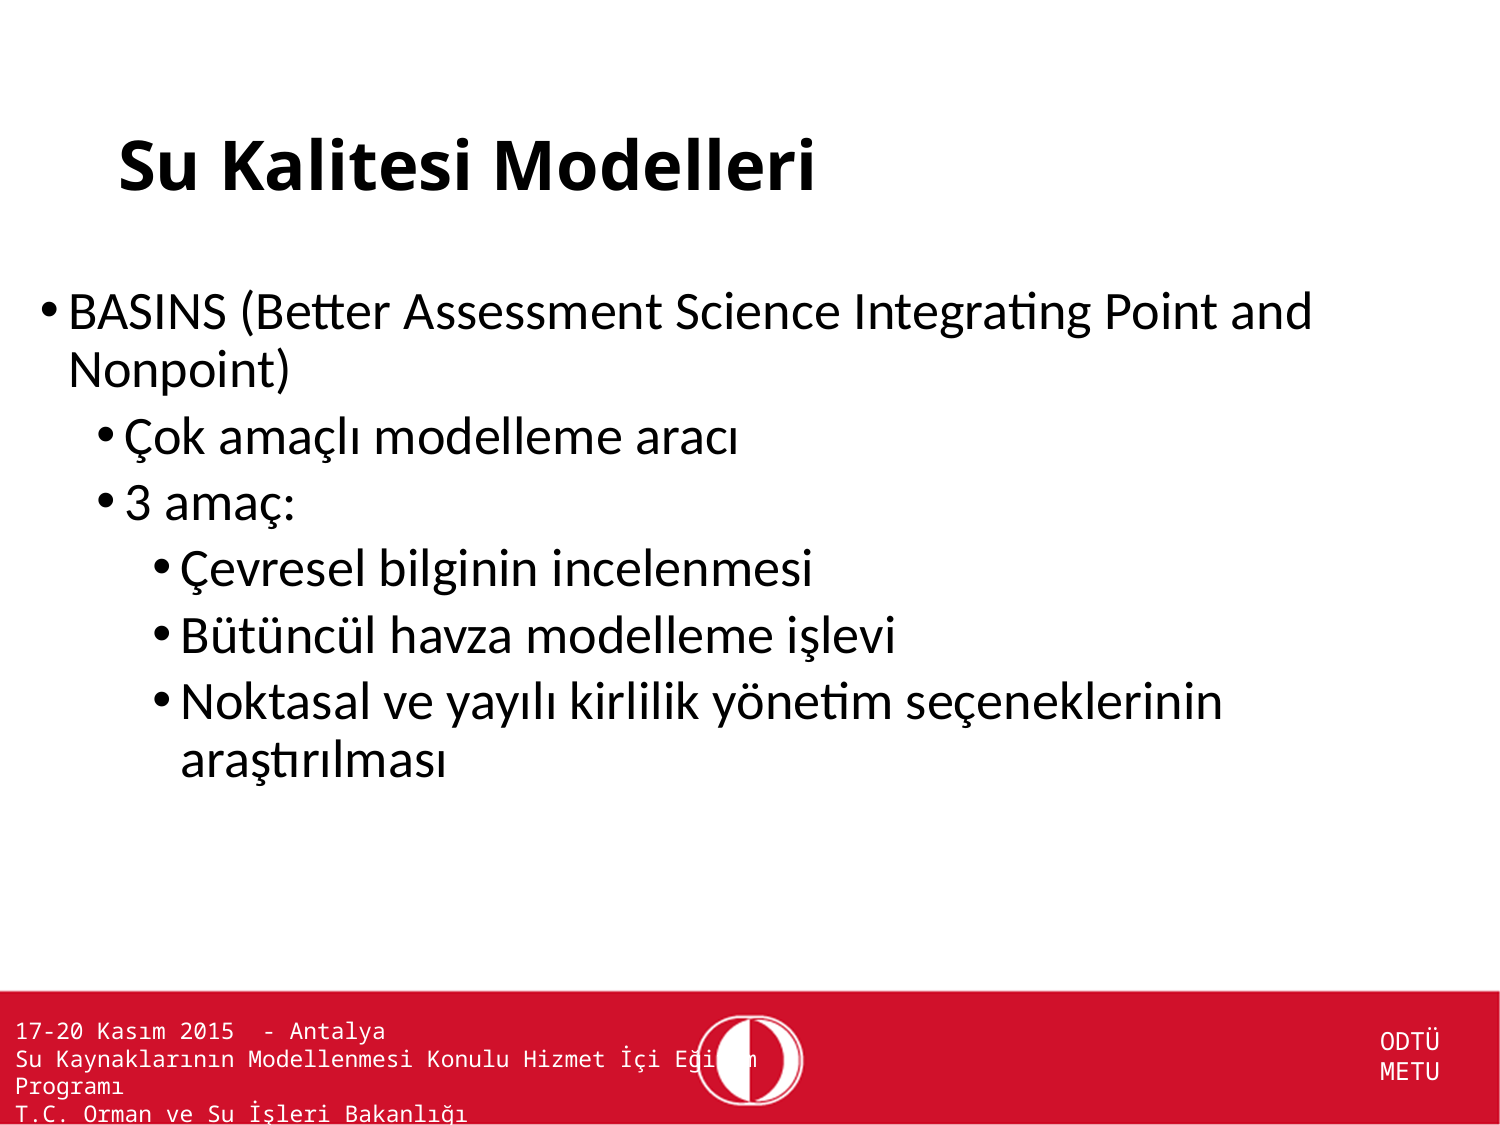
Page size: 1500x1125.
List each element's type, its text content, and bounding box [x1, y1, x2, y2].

list BASINS (Better Assessment Science Integrating Point and Nonpoint) Çok amaçlı modelleme aracı 3 amaç: Çevresel bilginin incelenmesi Bütüncül havza modelleme işlevi Noktasal ve yayılı kirlilik yönetim seçeneklerinin araştırılması [24, 275, 1469, 1088]
text_box ODTÜ METU [915, 1018, 1495, 1093]
text_box 17-20 Kasım 2015 - Antalya Su Kaynaklarının Modellenmesi Konulu Hizmet İçi Eğitim Programı T.C. Orman ve Su İşleri Bakanlığı [0, 1009, 780, 1125]
picture [0, 0, 1500, 1125]
title Su Kalitesi Modelleri [103, 59, 1397, 275]
